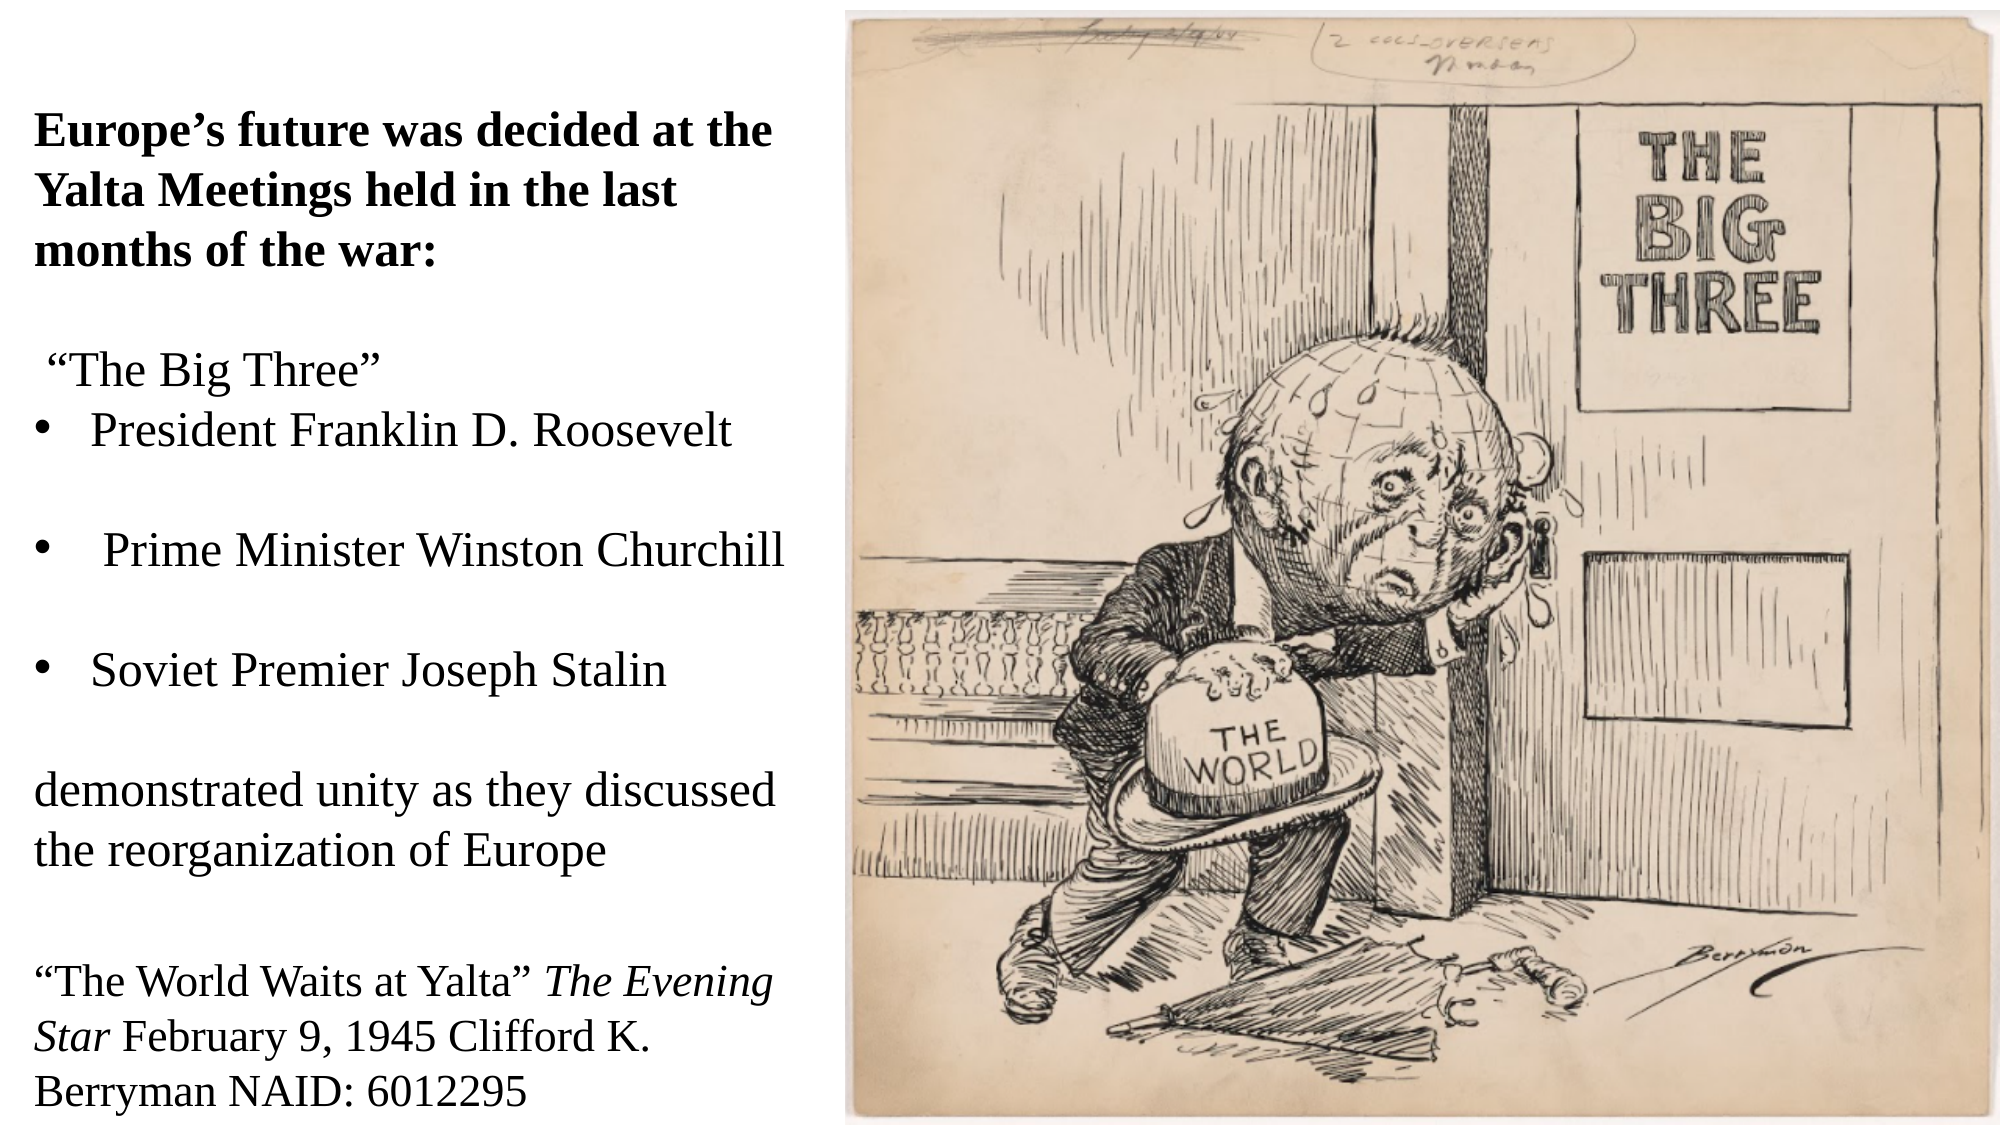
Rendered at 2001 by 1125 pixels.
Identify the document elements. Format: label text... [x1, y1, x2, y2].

picture [845, 10, 2000, 1125]
text_box “The World Waits at Yalta” The Evening Star February 9, 1945 Clifford K. Berryman NAID: 6012295 [19, 943, 802, 1123]
text_box Europe’s future was decided at the Yalta Meetings held in the last months of the war: “The Big Three” President Franklin D. Roosevelt Prime Minister Winston Churchill Soviet Premier Joseph Stalin demonstrated unity as they discussed the reorganization of Europe [19, 88, 845, 884]
